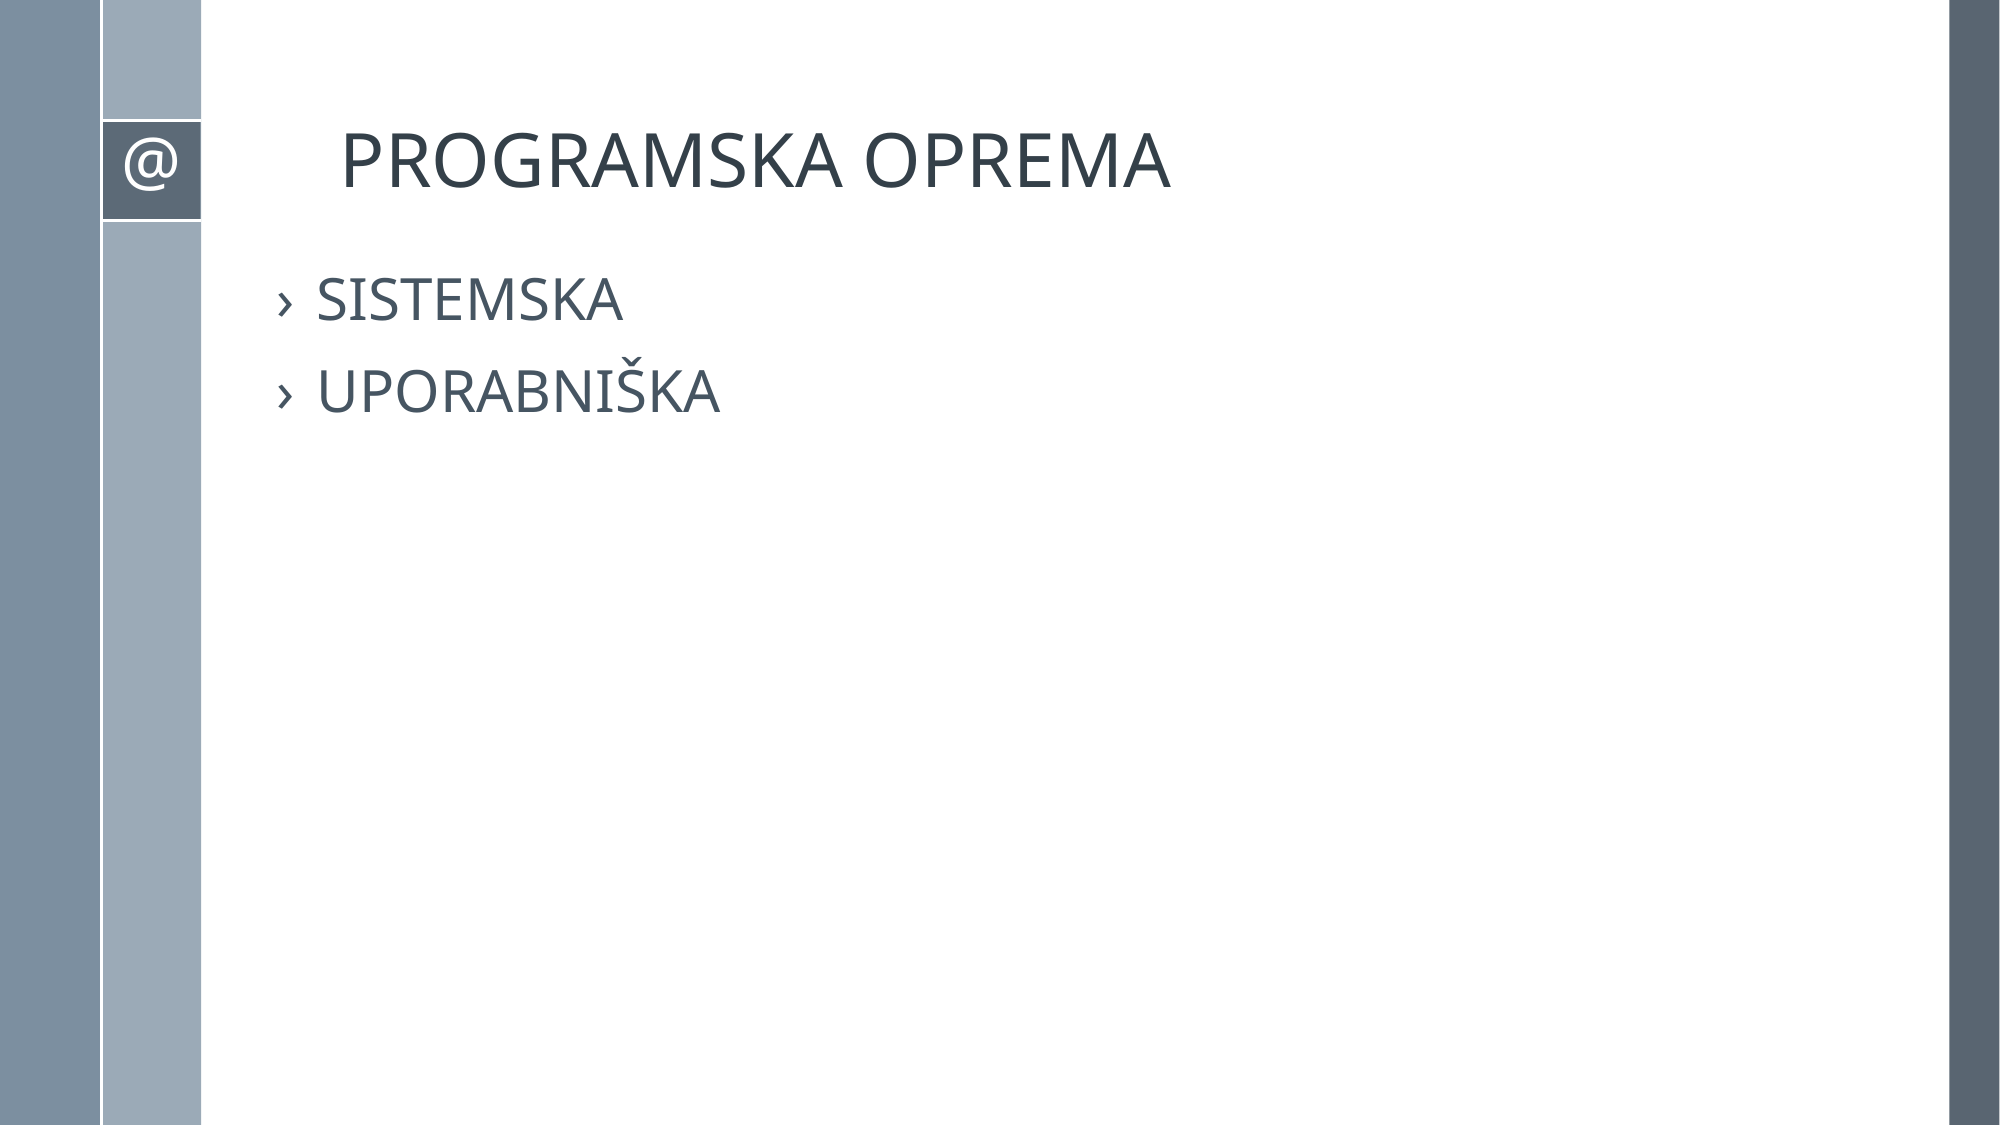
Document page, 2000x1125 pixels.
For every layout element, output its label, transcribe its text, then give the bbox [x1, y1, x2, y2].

title PROGRAMSKA OPREMA [324, 70, 1675, 211]
list SISTEMSKA UPORABNIŠKA [261, 262, 1867, 1013]
